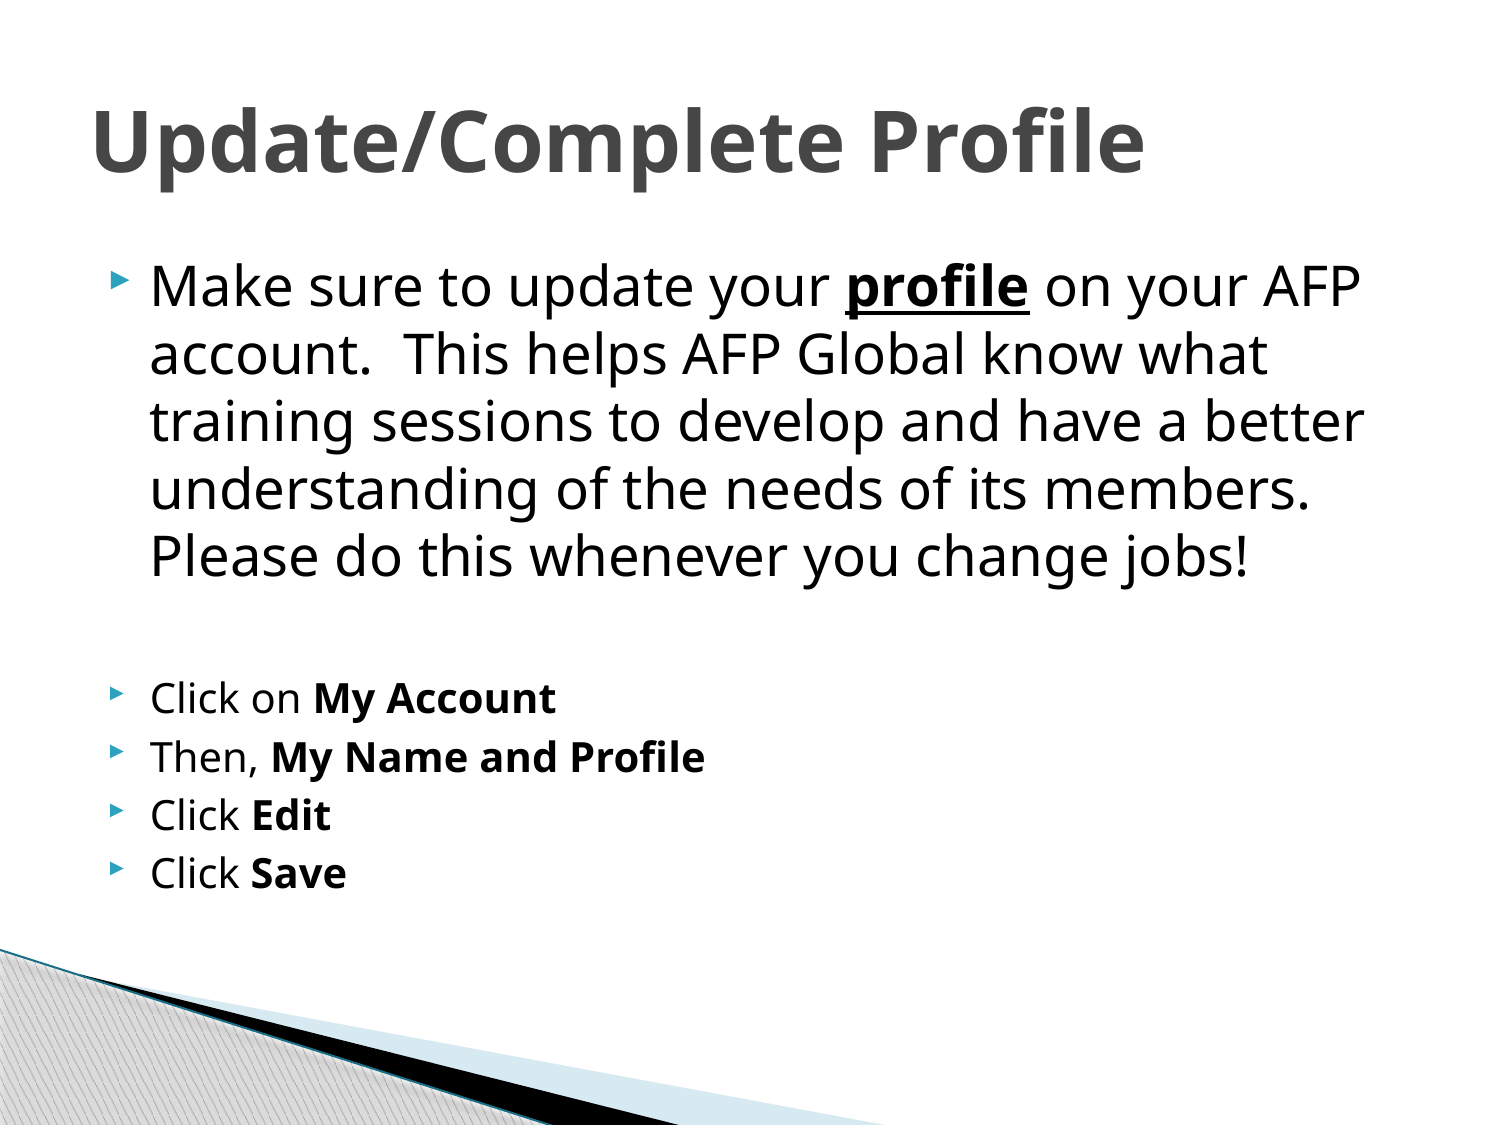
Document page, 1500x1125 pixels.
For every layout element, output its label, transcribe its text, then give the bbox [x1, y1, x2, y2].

list Make sure to update your profile on your AFP account. This helps AFP Global know what training sessions to develop and have a better understanding of the needs of its members. Please do this whenever you change jobs! Click on My Account Then, My Name and Profile Click Edit Click Save [75, 243, 1425, 986]
title Update/Complete Profile [75, 45, 1425, 233]
